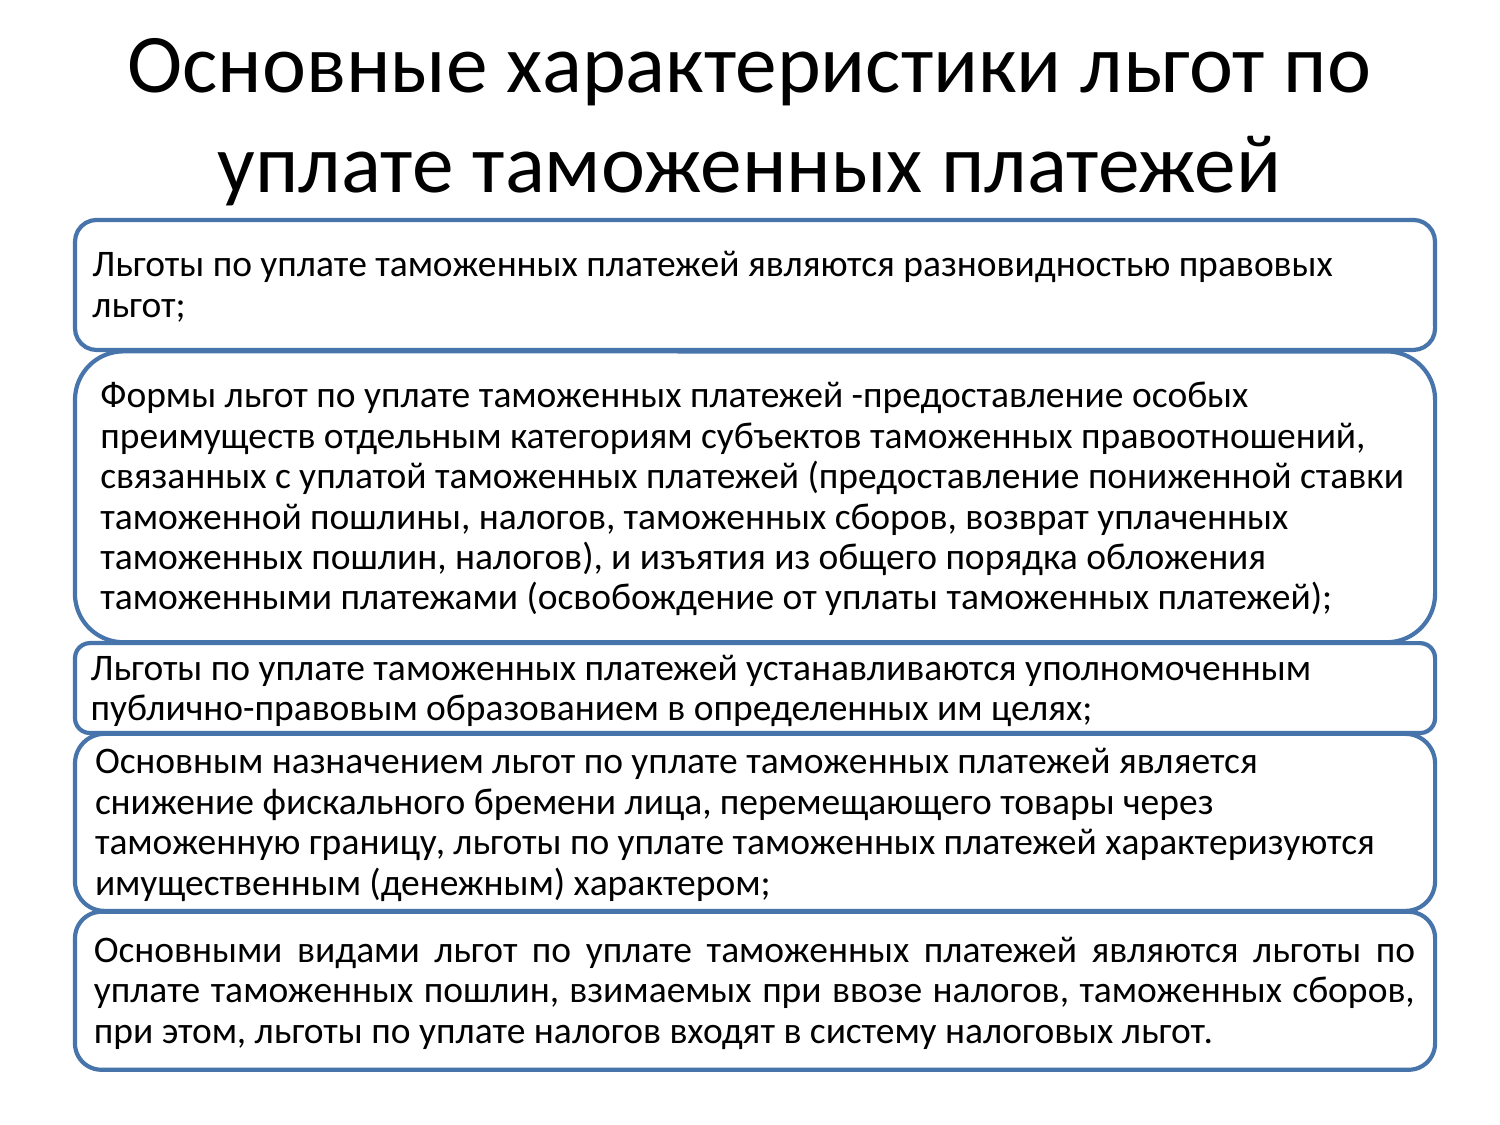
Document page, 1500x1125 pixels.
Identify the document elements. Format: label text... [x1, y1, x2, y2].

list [74, 219, 1436, 1071]
title Основные характеристики льгот по уплате таможенных платежей [74, 44, 1426, 173]
